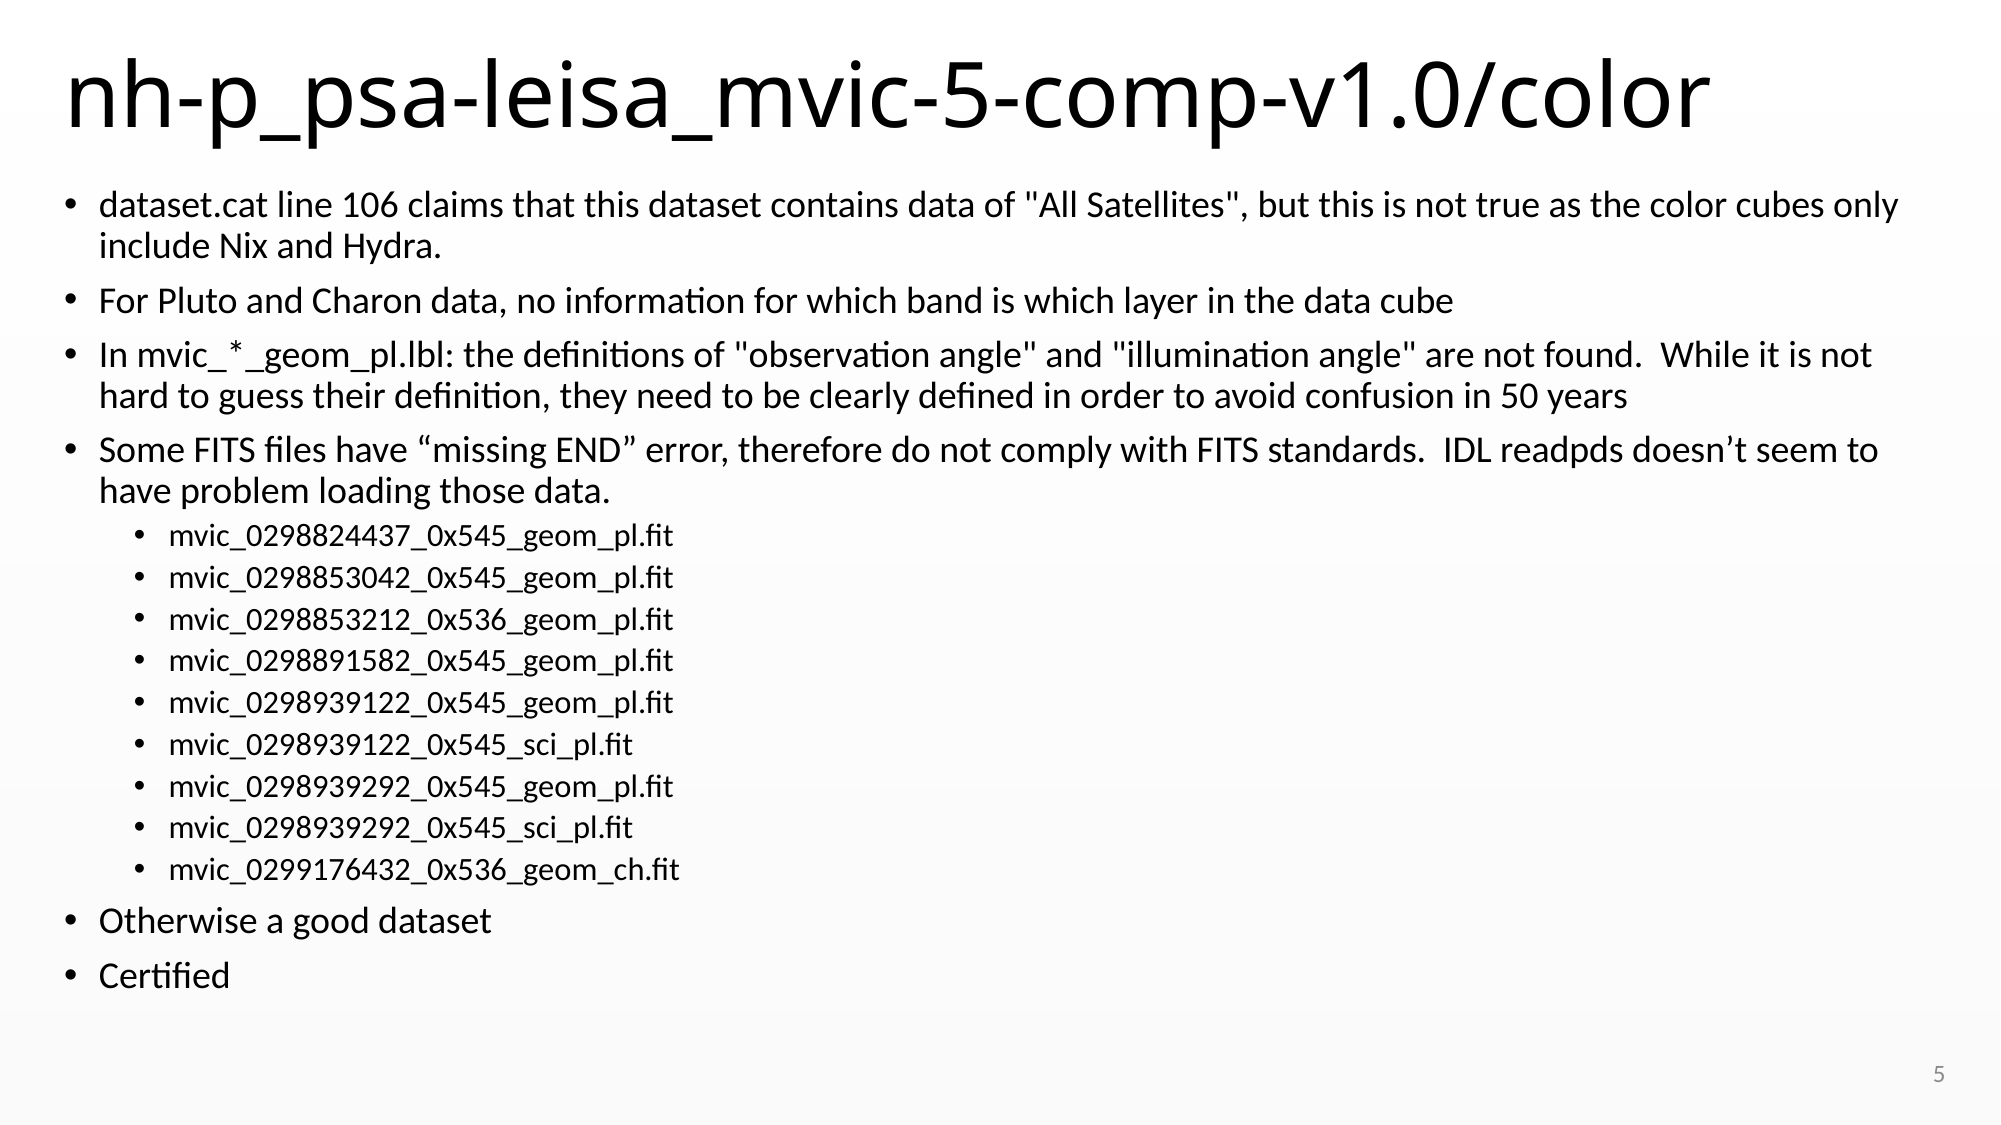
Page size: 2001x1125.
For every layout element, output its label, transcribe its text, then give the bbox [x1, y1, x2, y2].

title nh-p_psa-leisa_mvic-5-comp-v1.0/color [49, 41, 1961, 156]
slide_number 5 [1510, 1042, 1961, 1103]
list dataset.cat line 106 claims that this dataset contains data of "All Satellites", but this is not true as the color cubes only include Nix and Hydra. For Pluto and Charon data, no information for which band is which layer in the data cube In mvic_*_geom_pl.lbl: the definitions of "observation angle" and "illumination angle" are not found. While it is not hard to guess their definition, they need to be clearly defined in order to avoid confusion in 50 years Some FITS files have “missing END” error, therefore do not comply with FITS standards. IDL readpds doesn’t seem to have problem loading those data. mvic_0298824437_0x545_geom_pl.fit mvic_0298853042_0x545_geom_pl.fit mvic_0298853212_0x536_geom_pl.fit mvic_0298891582_0x545_geom_pl.fit mvic_0298939122_0x545_geom_pl.fit mvic_0298939122_0x545_sci_pl.fit mvic_0298939292_0x545_geom_pl.fit mvic_0298939292_0x545_sci_pl.fit mvic_0299176432_0x536_geom_ch.fit Otherwise a good dataset Certified [49, 177, 1961, 1016]
